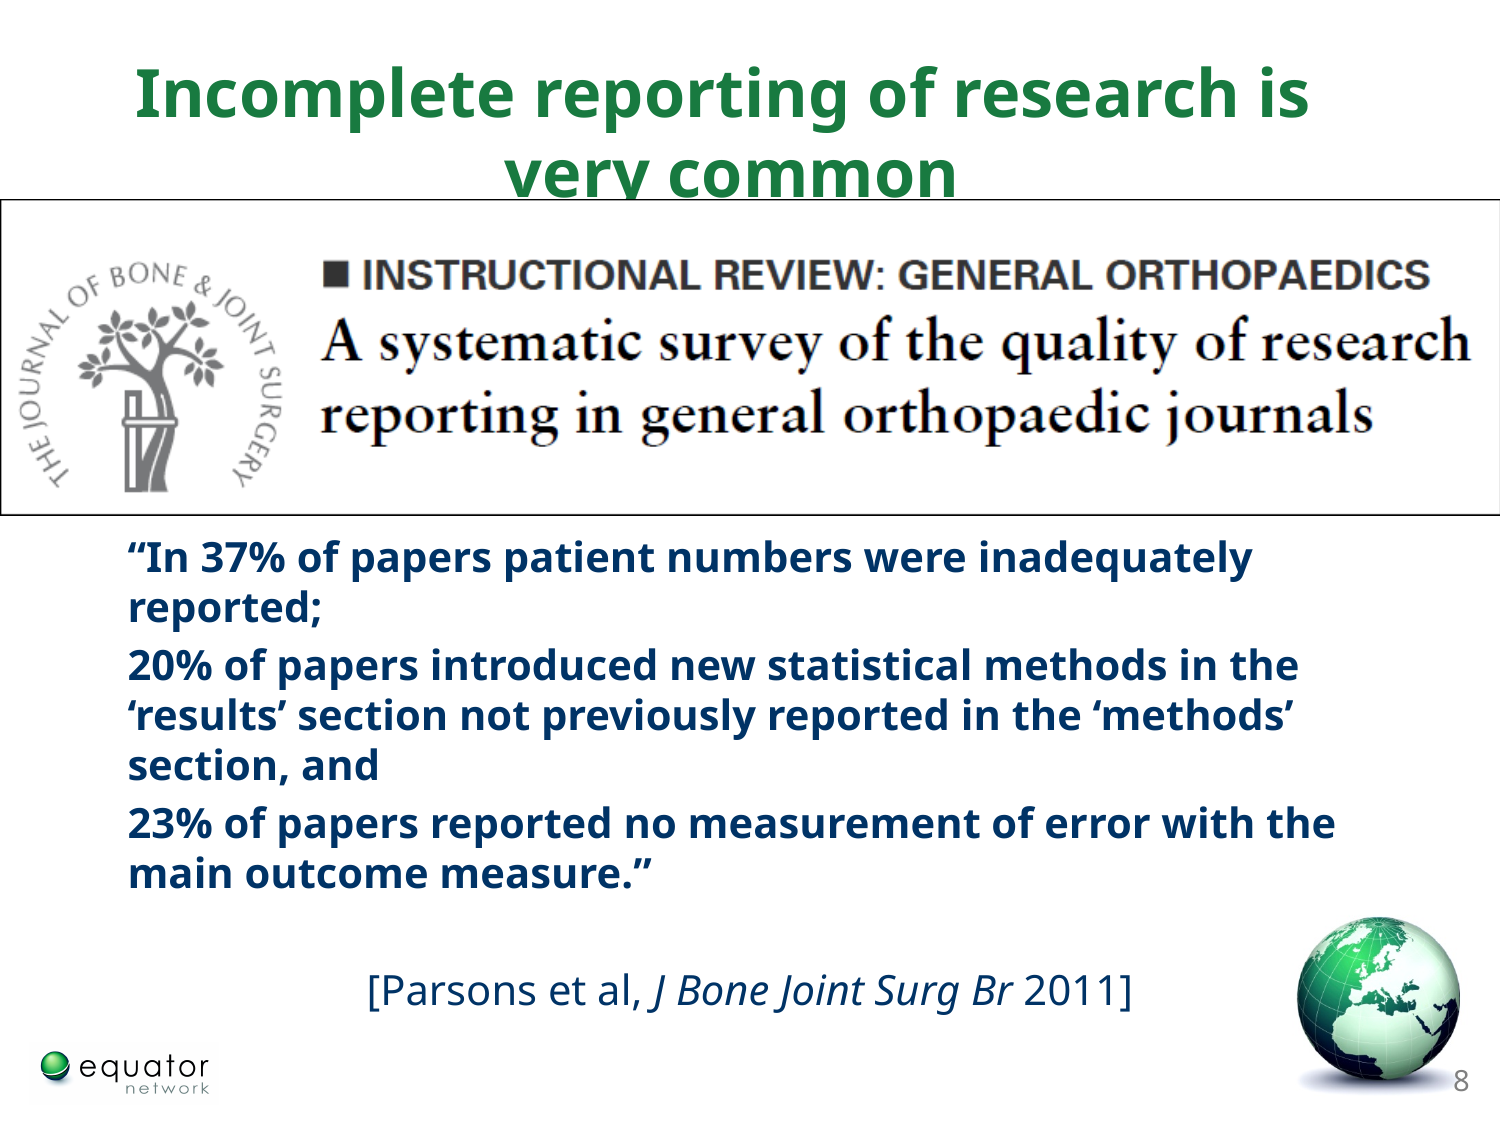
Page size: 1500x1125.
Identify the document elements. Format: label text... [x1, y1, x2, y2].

picture [29, 1042, 219, 1105]
title Incomplete reporting of research is very common [76, 37, 1388, 198]
picture [0, 199, 1500, 516]
picture [1281, 904, 1475, 1098]
list “In 37% of papers patient numbers were inadequately reported; 20% of papers introduced new statistical methods in the ‘results’ section not previously reported in the ‘methods’ section, and 23% of papers reported no measurement of error with the main outcome measure.” [Parsons et al, J Bone Joint Surg Br 2011] [112, 523, 1388, 1000]
